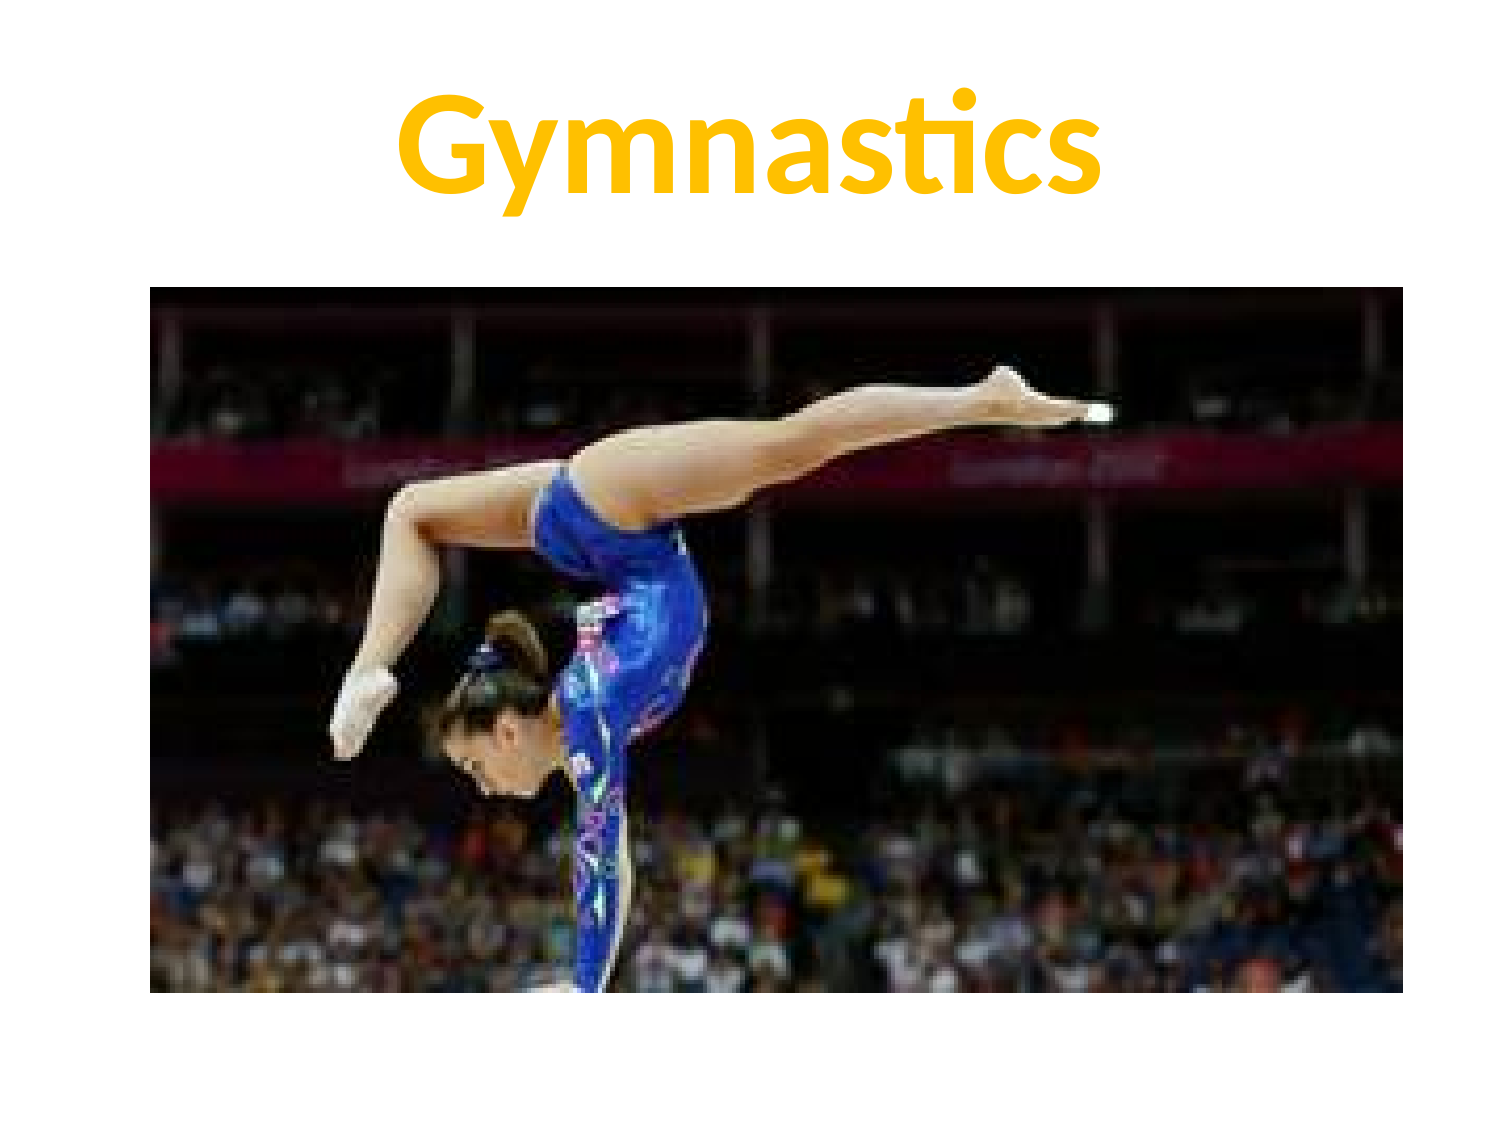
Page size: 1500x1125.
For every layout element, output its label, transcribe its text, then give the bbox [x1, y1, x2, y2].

picture [149, 287, 1404, 993]
title Gymnastics [112, 12, 1388, 254]
